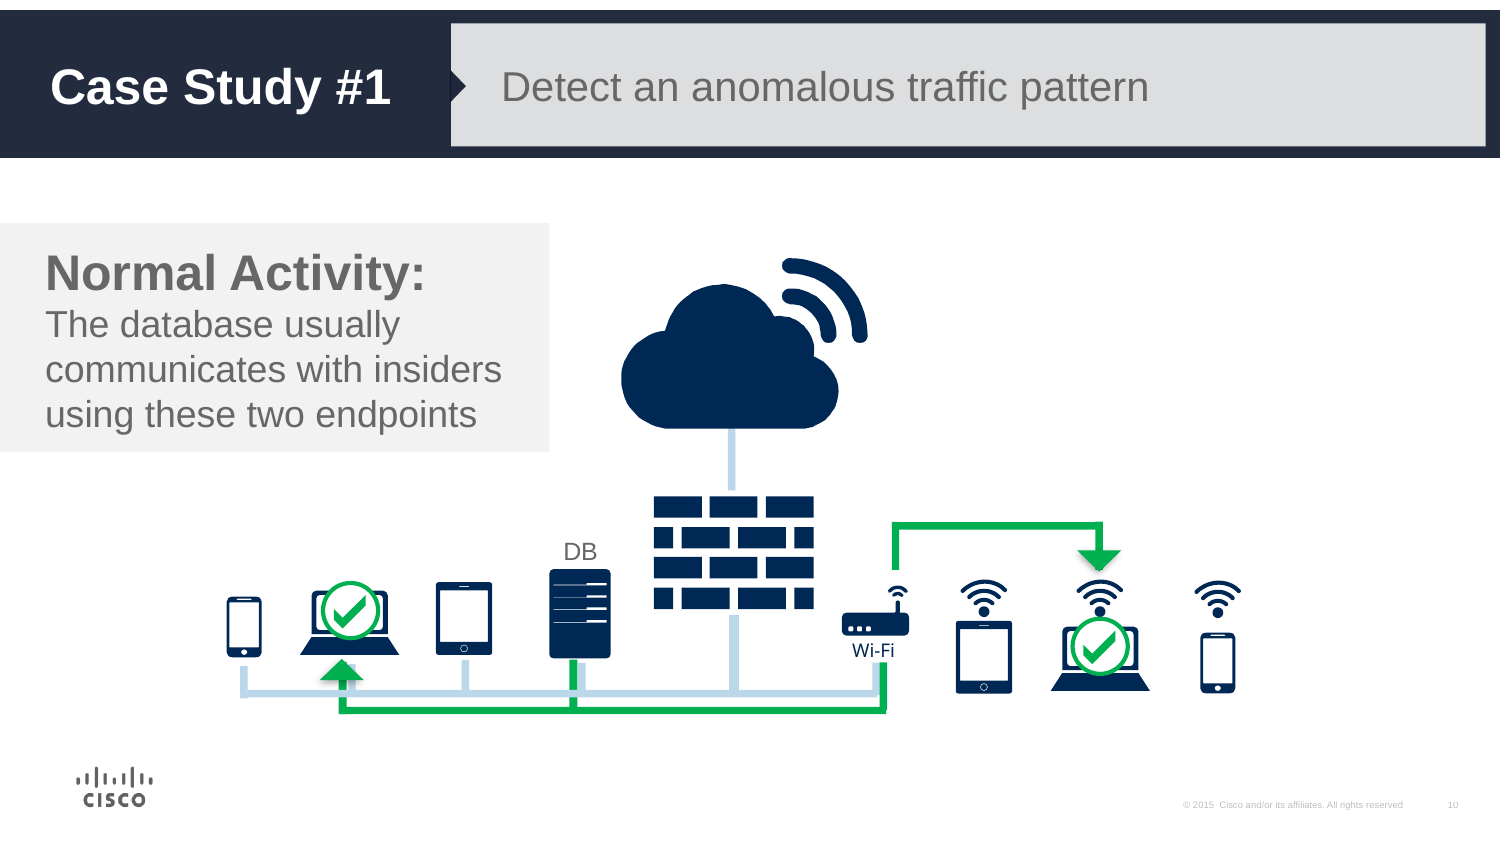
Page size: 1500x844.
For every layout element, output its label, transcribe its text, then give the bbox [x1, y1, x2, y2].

text_box [890, 532, 901, 572]
text_box [337, 699, 349, 716]
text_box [960, 579, 1008, 618]
text_box [567, 699, 579, 705]
text_box [1093, 520, 1105, 548]
text_box [250, 688, 346, 699]
text_box [653, 556, 702, 579]
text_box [1072, 618, 1128, 675]
text_box Case Study #1 [0, 10, 1500, 158]
text_box [358, 688, 878, 699]
text_box [955, 621, 1013, 694]
text_box DB [527, 527, 634, 573]
text_box [449, 69, 466, 103]
text_box [738, 587, 786, 610]
text_box [238, 664, 250, 700]
text_box [459, 658, 471, 694]
text_box [890, 520, 1104, 532]
text_box [709, 556, 758, 579]
text_box [878, 678, 889, 713]
text_box [765, 556, 814, 579]
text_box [621, 257, 868, 429]
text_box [299, 590, 400, 656]
text_box Normal Activity: The database usually communicates with insiders using these two endpoints [0, 223, 550, 452]
text_box [1200, 632, 1236, 694]
text_box [567, 659, 579, 688]
text_box [653, 587, 674, 610]
text_box [226, 596, 262, 658]
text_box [798, 585, 949, 670]
text_box Detect an anomalous traffic pattern [451, 23, 1486, 147]
text_box [435, 582, 493, 655]
text_box [318, 664, 365, 681]
text_box [870, 678, 878, 697]
text_box [681, 587, 730, 610]
text_box [794, 527, 814, 549]
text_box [1050, 626, 1151, 692]
text_box [576, 661, 588, 697]
text_box [765, 496, 814, 518]
text_box [738, 527, 786, 549]
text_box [1076, 579, 1124, 617]
text_box [681, 527, 730, 549]
text_box [338, 705, 888, 716]
text_box [727, 613, 741, 697]
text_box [1194, 580, 1242, 619]
text_box [709, 496, 758, 518]
text_box [346, 689, 358, 699]
text_box [726, 438, 738, 493]
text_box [322, 582, 379, 639]
text_box [1076, 549, 1123, 573]
text_box [549, 573, 611, 659]
text_box [653, 527, 674, 549]
text_box [653, 496, 702, 518]
